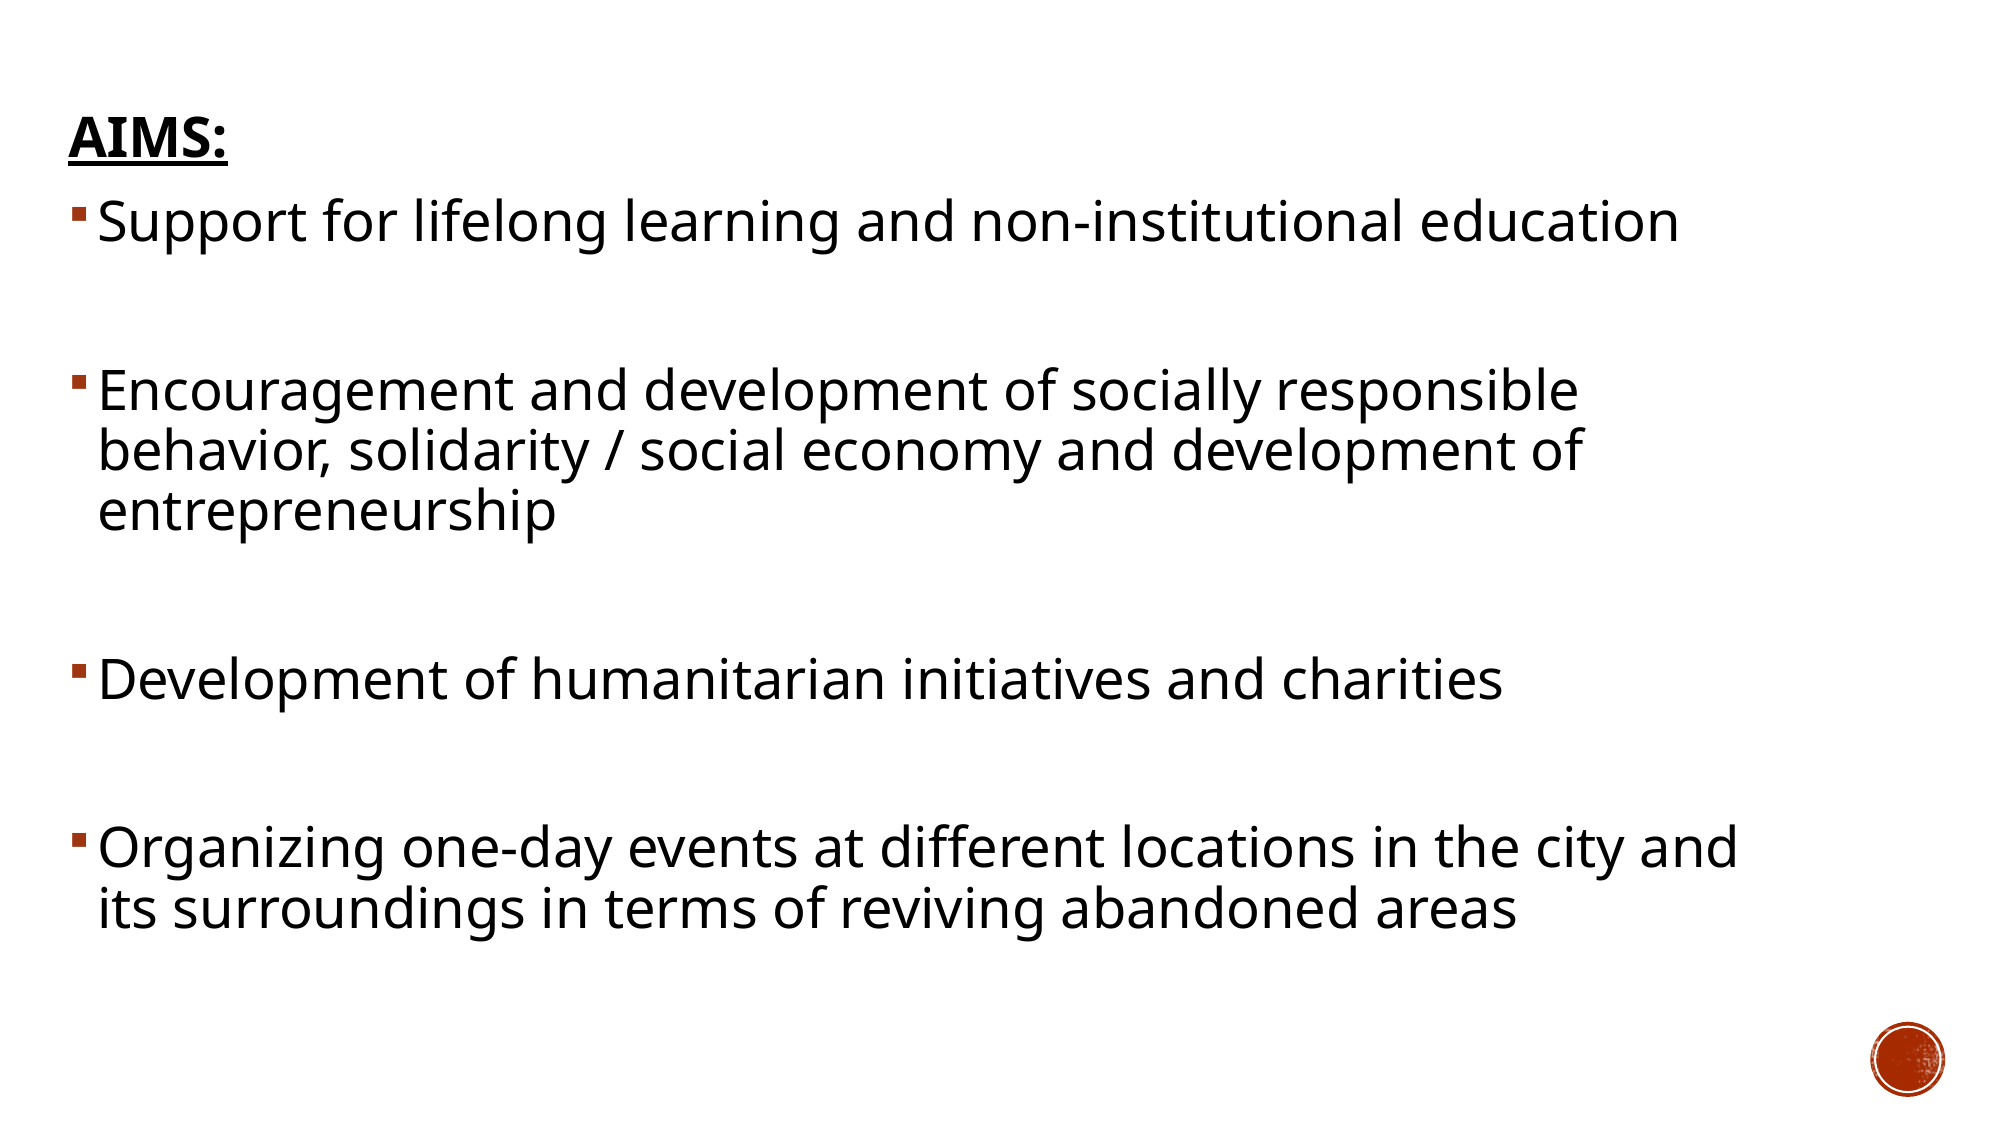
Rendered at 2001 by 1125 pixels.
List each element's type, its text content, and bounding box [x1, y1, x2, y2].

list AIMS: Support for lifelong learning and non-institutional education Encouragement and development of socially responsible behavior, solidarity / social economy and development of entrepreneurship Development of humanitarian initiatives and charities Organizing one-day events at different locations in the city and its surroundings in terms of reviving abandoned areas [53, 101, 1826, 956]
